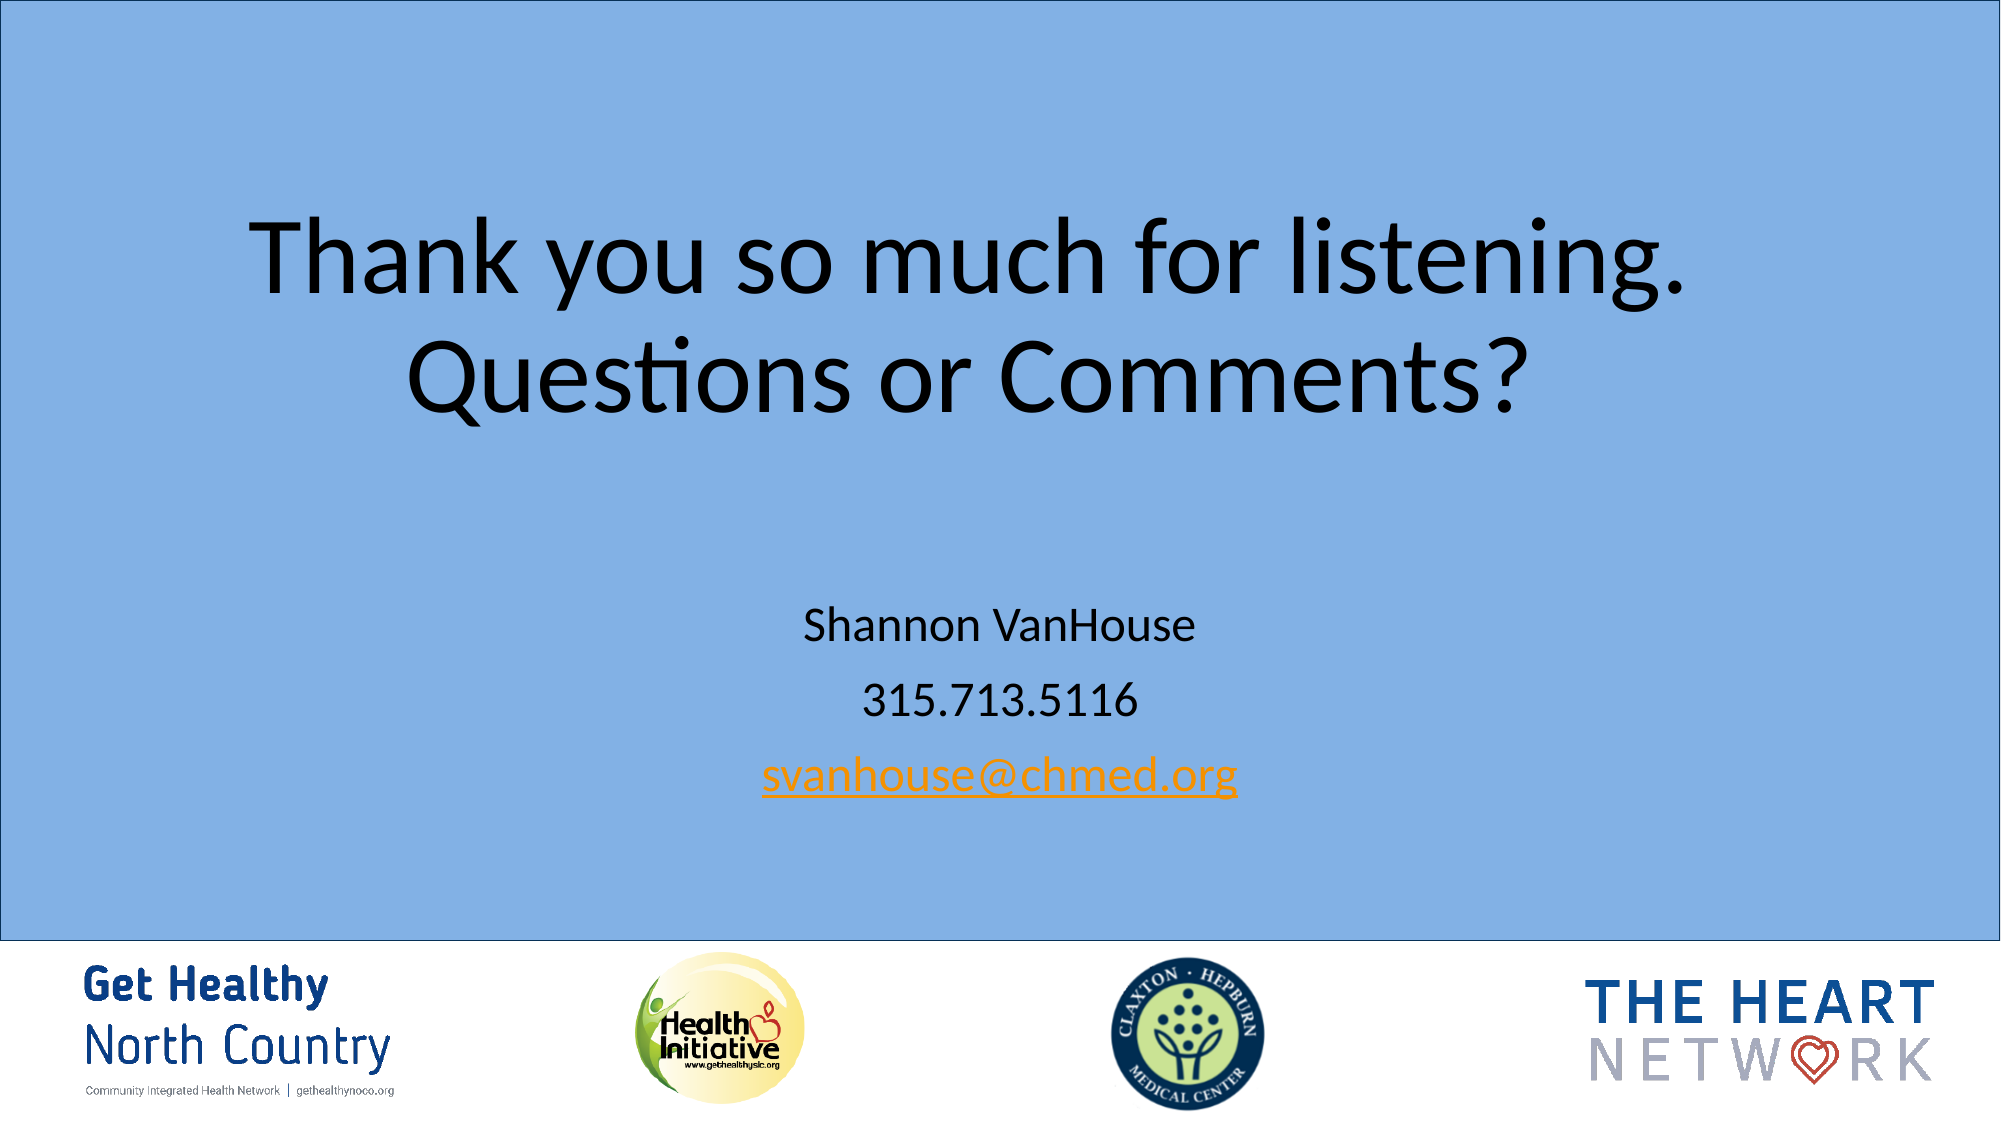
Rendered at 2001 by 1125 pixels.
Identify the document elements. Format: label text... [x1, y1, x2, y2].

subtitle Shannon VanHouse 315.713.5116 svanhouse@chmed.org [249, 590, 1750, 863]
picture [1566, 959, 1953, 1098]
title Thank you so much for listening. Questions or Comments? [173, 184, 1790, 576]
picture [1108, 953, 1271, 1114]
picture [622, 949, 814, 1107]
picture [65, 939, 418, 1117]
